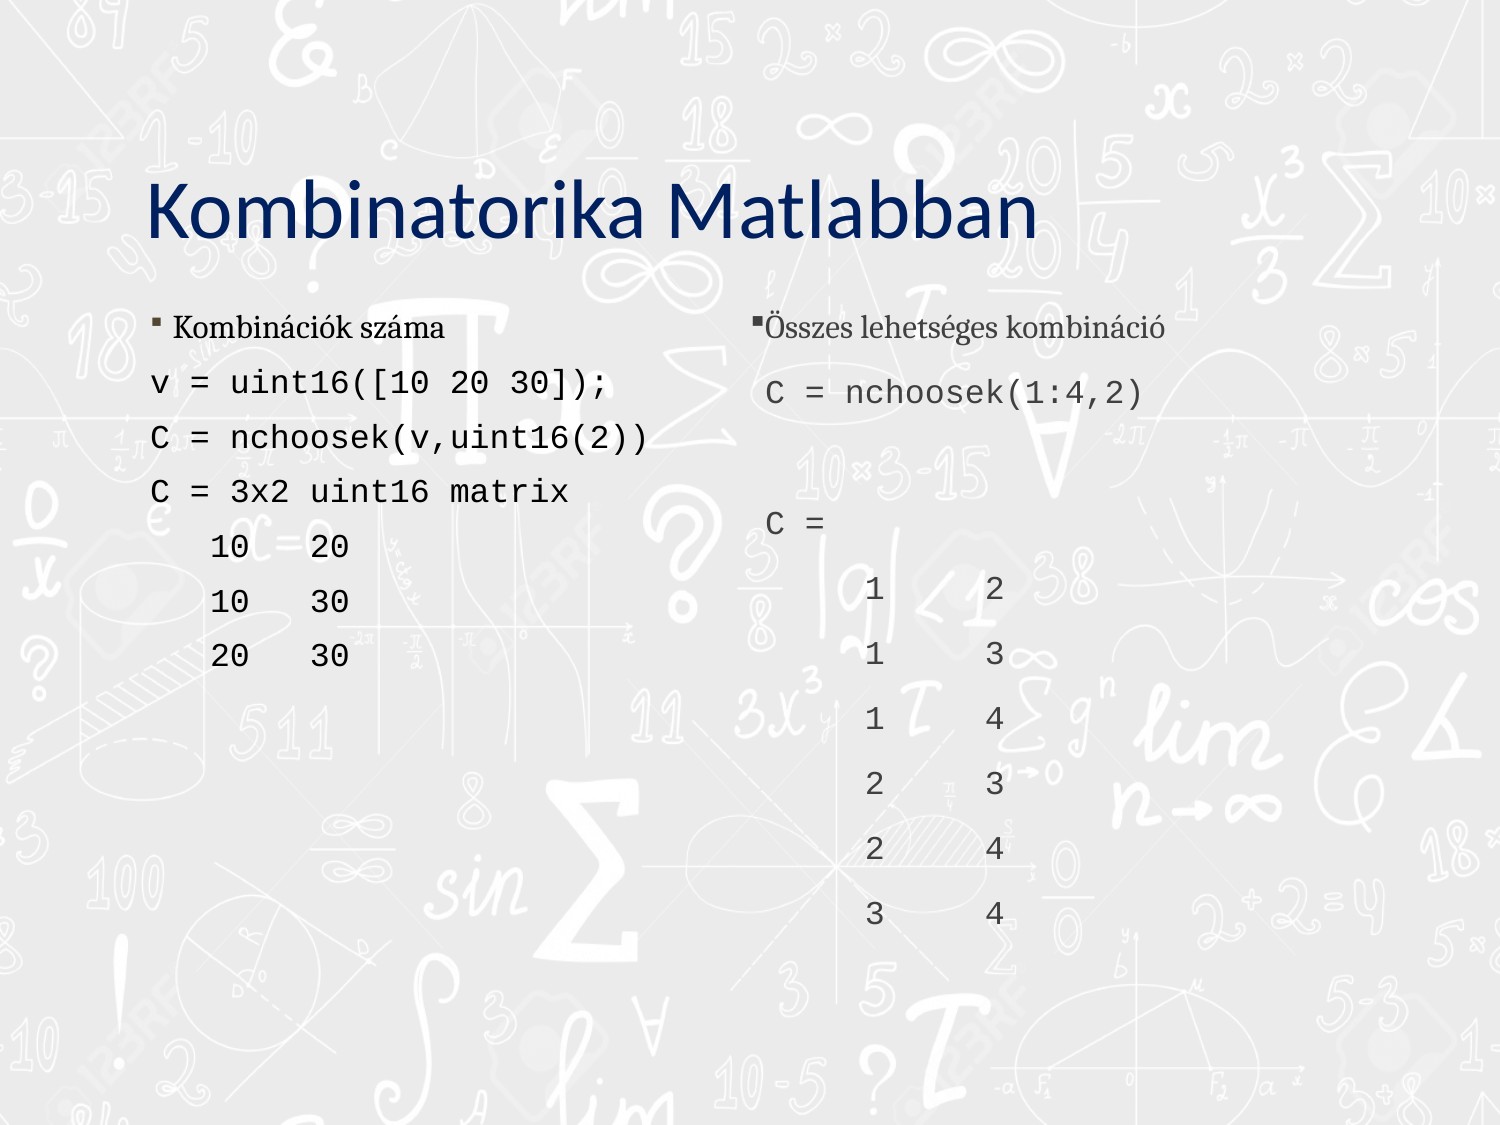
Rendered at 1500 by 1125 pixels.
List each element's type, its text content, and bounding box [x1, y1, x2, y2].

text_box Összes lehetséges kombináció C = nchoosek(1:4,2) C = 1 2 1 3 1 4 2 3 2 4 3 4 [749, 302, 1365, 1046]
title Kombinatorika Matlabban [131, 79, 1370, 344]
list Kombinációk száma v = uint16([10 20 30]); C = nchoosek(v,uint16(2)) C = 3x2 uint16 matrix 10 20 10 30 20 30 [135, 302, 749, 963]
